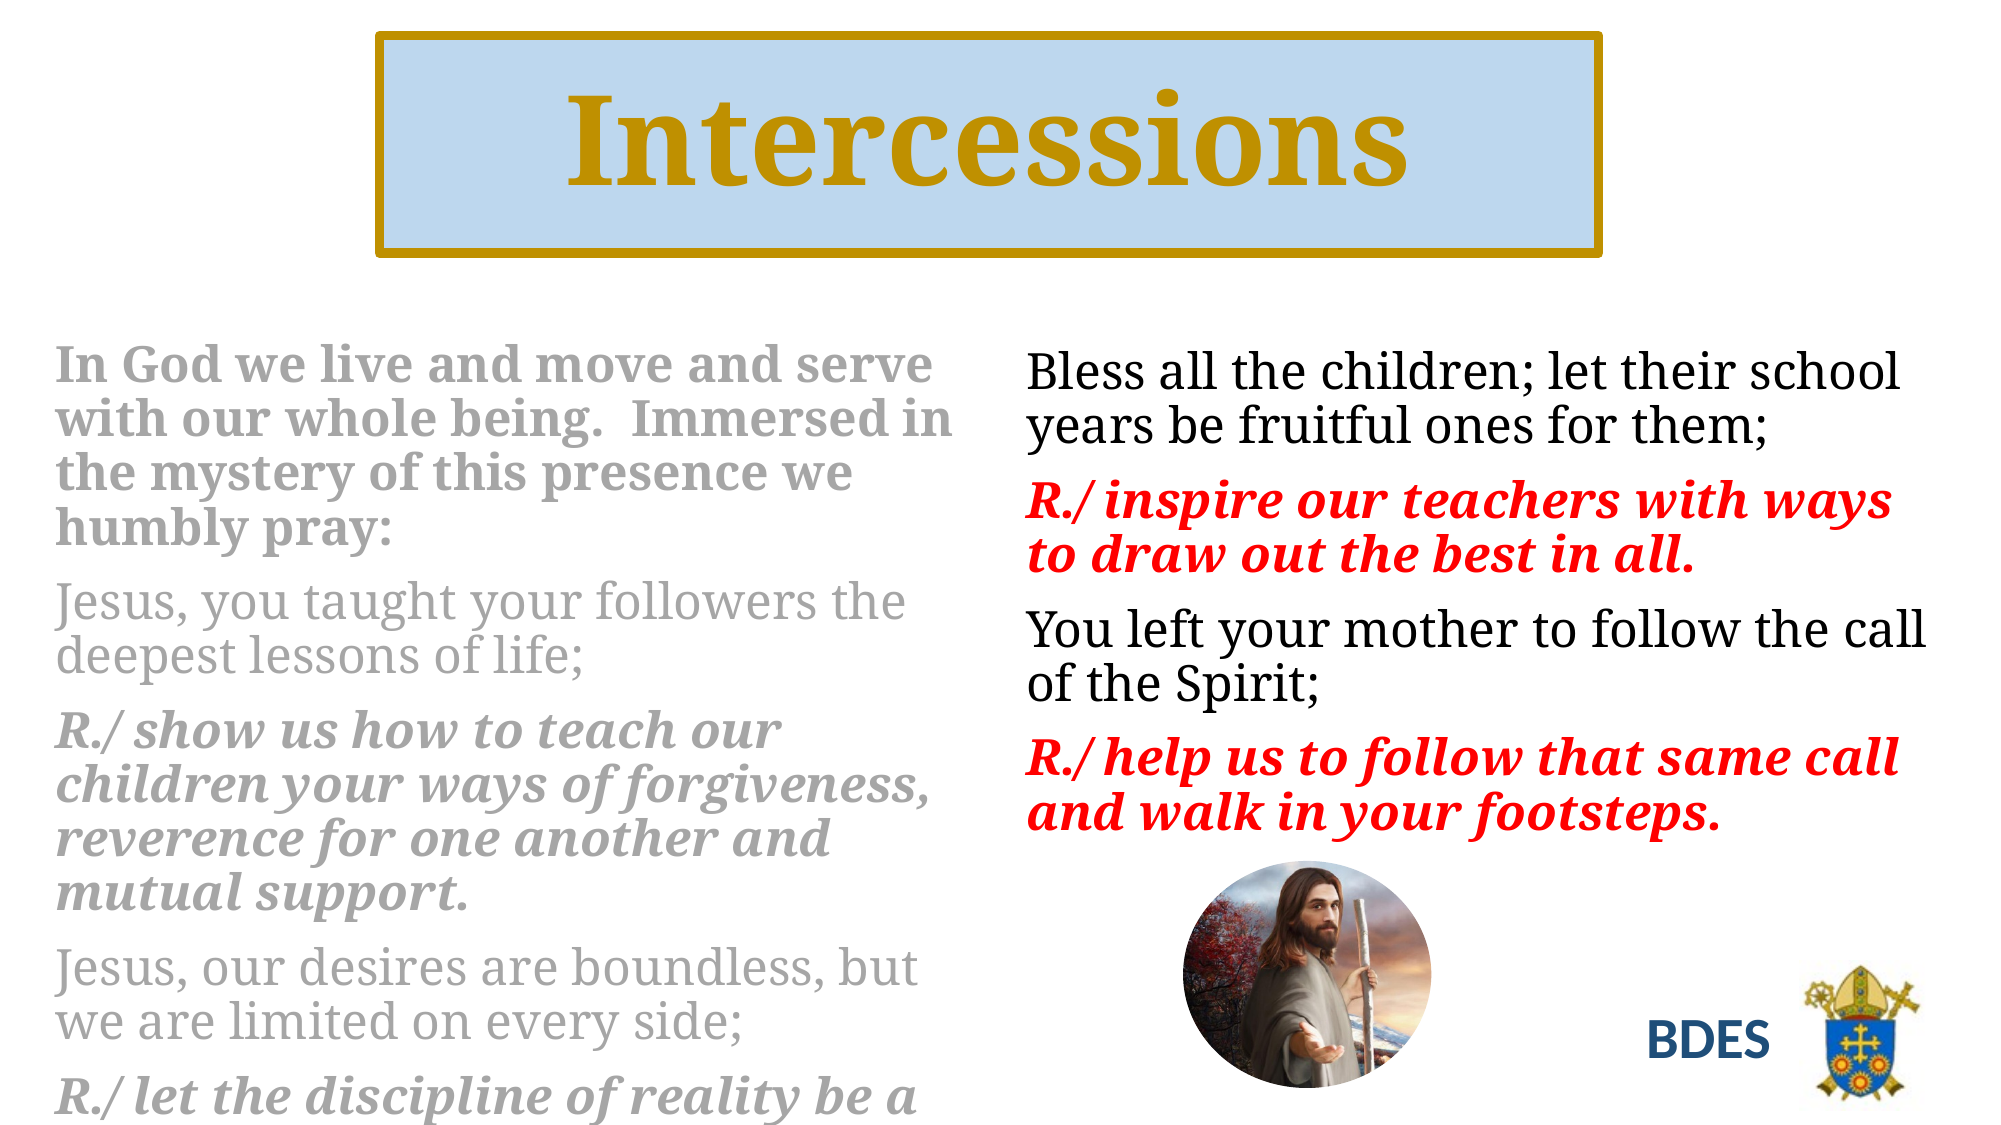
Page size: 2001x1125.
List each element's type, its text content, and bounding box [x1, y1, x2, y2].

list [1799, 960, 1926, 1111]
picture [1183, 860, 1432, 1089]
title Intercessions [379, 35, 1599, 254]
text_box Bless all the children; let their school years be fruitful ones for them; R./ inspire our teachers with ways to draw out the best in all. You left your mother to follow the call of the Spirit; R./ help us to follow that same call and walk in your footsteps. [1011, 264, 1967, 1011]
list In God we live and move and serve with our whole being. Immersed in the mystery of this presence we humbly pray: Jesus, you taught your followers the deepest lessons of life; R./ show us how to teach our children your ways of forgiveness, reverence for one another and mutual support. Jesus, our desires are boundless, but we are limited on every side; R./ let the discipline of reality be a spur to our creativity. [40, 332, 989, 1079]
text_box BDES [1631, 1011, 1799, 1078]
